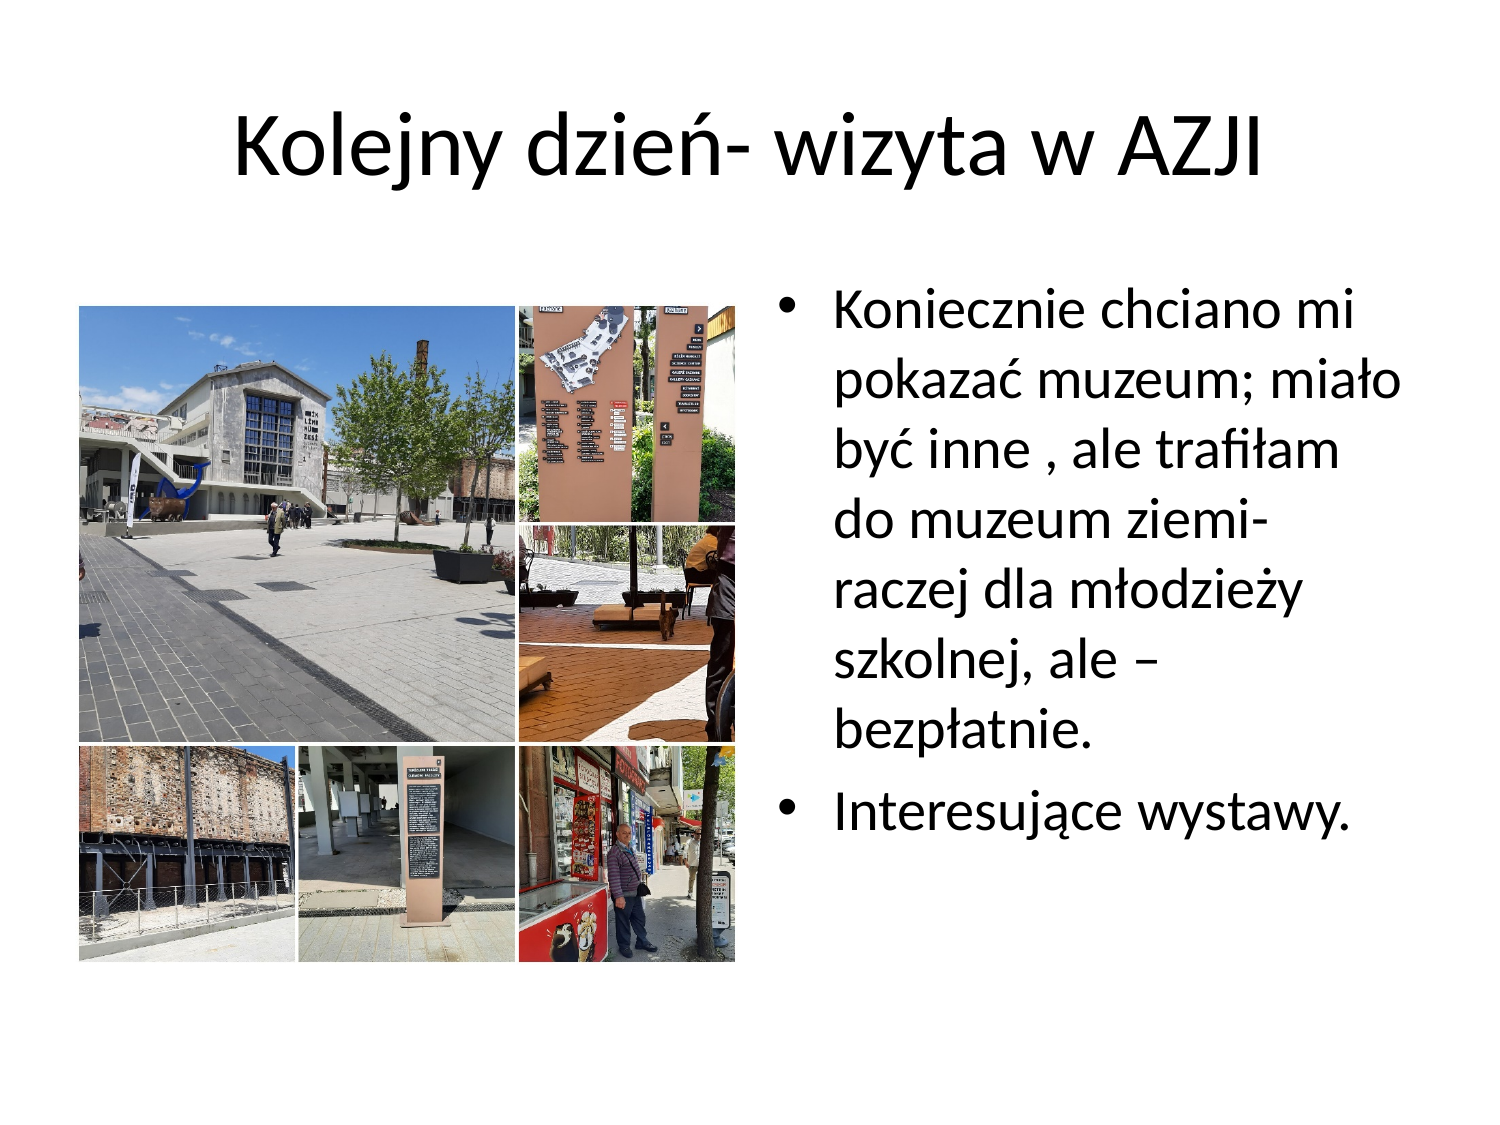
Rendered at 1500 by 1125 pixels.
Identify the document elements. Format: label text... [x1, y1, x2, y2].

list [74, 302, 738, 966]
title Kolejny dzień- wizyta w AZJI [75, 45, 1425, 233]
list Koniecznie chciano mi pokazać muzeum; miało być inne , ale trafiłam do muzeum ziemi- raczej dla młodzieży szkolnej, ale – bezpłatnie. Interesujące wystawy. [762, 262, 1425, 1005]
